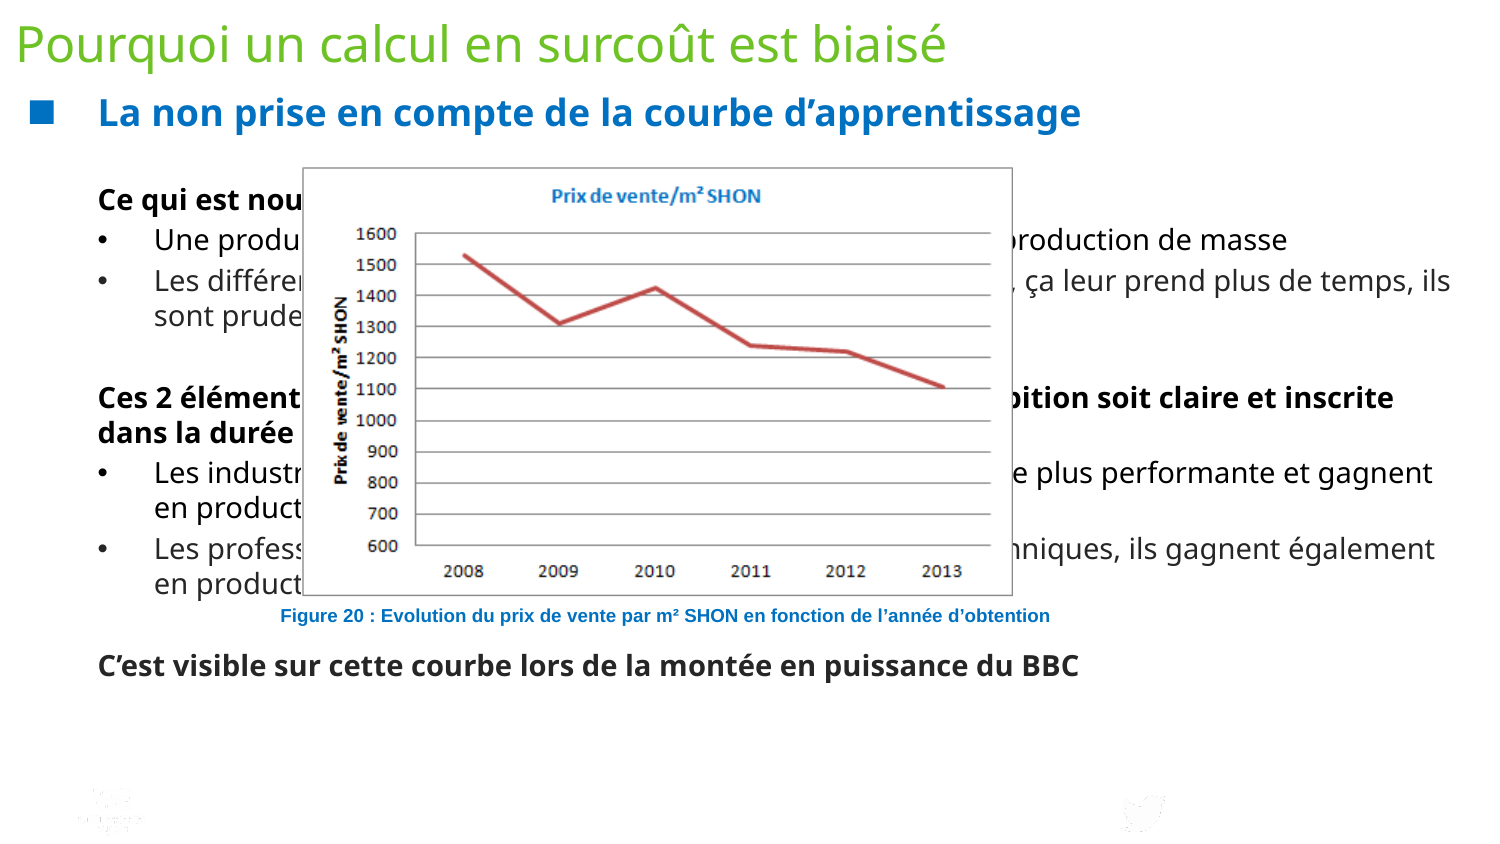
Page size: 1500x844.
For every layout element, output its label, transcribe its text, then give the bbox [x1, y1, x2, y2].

list La non prise en compte de la courbe d’apprentissage Ce qui est nouveau est plus cher Une production de niche n’a pas la même productivité qu’une production de masse Les différents maillons de la mise en œuvre doivent apprendre, ça leur prend plus de temps, ils sont prudents, ça génère une marge financière de sécurité Ces 2 éléments s’atténuent dans le temps à condition que l’ambition soit claire et inscrite dans la durée Les industriels optimisent leur process sur une nouvelle gamme plus performante et gagnent en productivité Les professionnels se forment et s’habituent aux nouvelles techniques, ils gagnent également en productivité C’est visible sur cette courbe lors de la montée en puissance du BBC [82, 86, 1483, 136]
picture [1110, 782, 1176, 844]
picture [76, 787, 148, 836]
text_box [28, 98, 56, 126]
text_box Figure 20 : Evolution du prix de vente par m² SHON en fonction de l’année d’obtention [265, 596, 1128, 634]
picture [300, 166, 1014, 597]
title Pourquoi un calcul en surcoût est biaisé [0, 0, 1500, 86]
